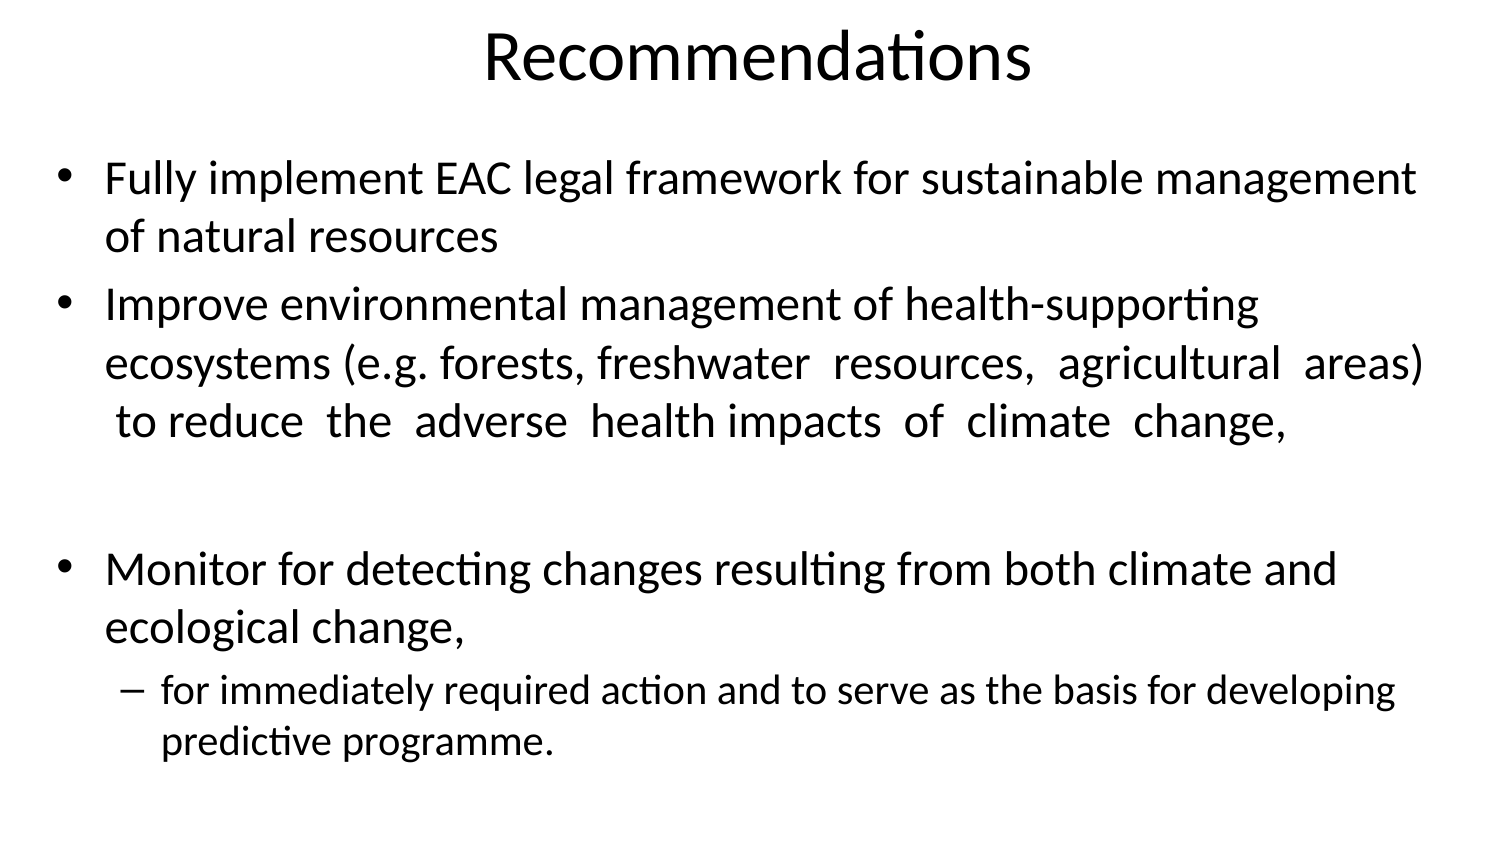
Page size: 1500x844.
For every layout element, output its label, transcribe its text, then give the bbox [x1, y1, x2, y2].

title Recommendations [230, 0, 1329, 103]
list Fully implement EAC legal framework for sustainable management of natural resources Improve environmental management of health-supporting ecosystems (e.g. forests, freshwater resources, agricultural areas) to reduce the adverse health impacts of climate change, Monitor for detecting changes resulting from both climate and ecological change, for immediately required action and to serve as the basis for developing predictive programme. [41, 138, 1447, 803]
